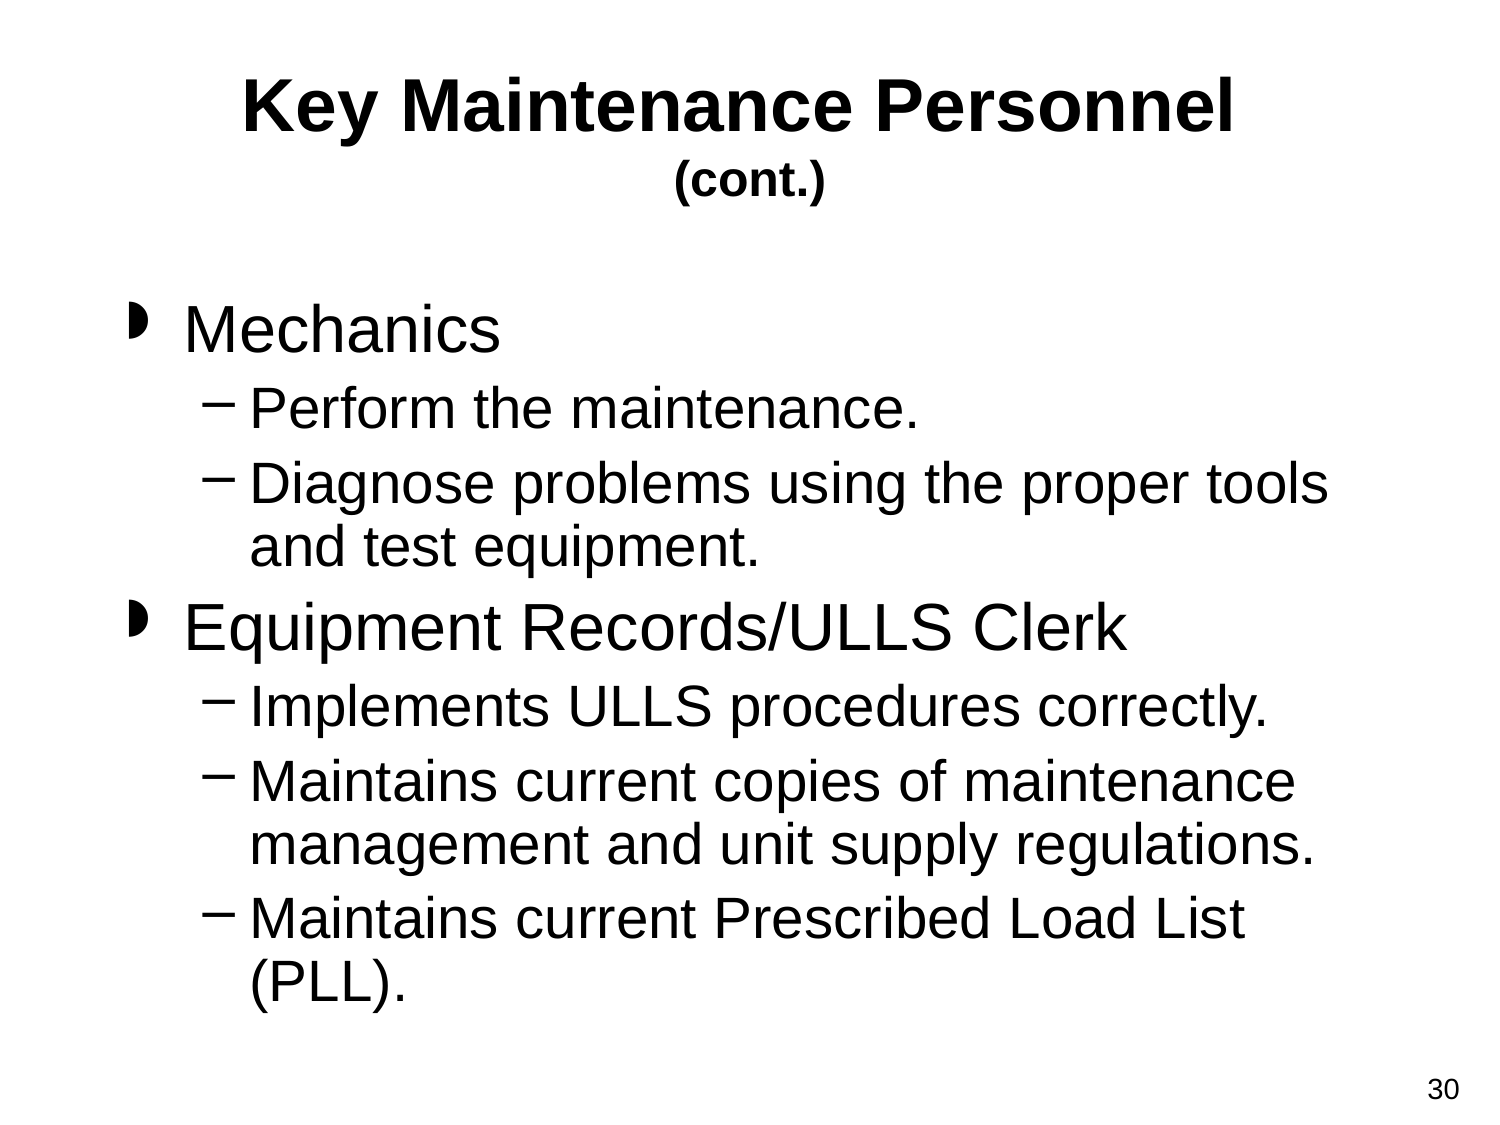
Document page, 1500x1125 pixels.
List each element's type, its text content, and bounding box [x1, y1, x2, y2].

slide_number 30 [1162, 1050, 1475, 1125]
title Key Maintenance Personnel (cont.) [112, 37, 1388, 225]
list Mechanics Perform the maintenance. Diagnose problems using the proper tools and test equipment. Equipment Records/ULLS Clerk Implements ULLS procedures correctly. Maintains current copies of maintenance management and unit supply regulations. Maintains current Prescribed Load List (PLL). [112, 287, 1388, 1050]
